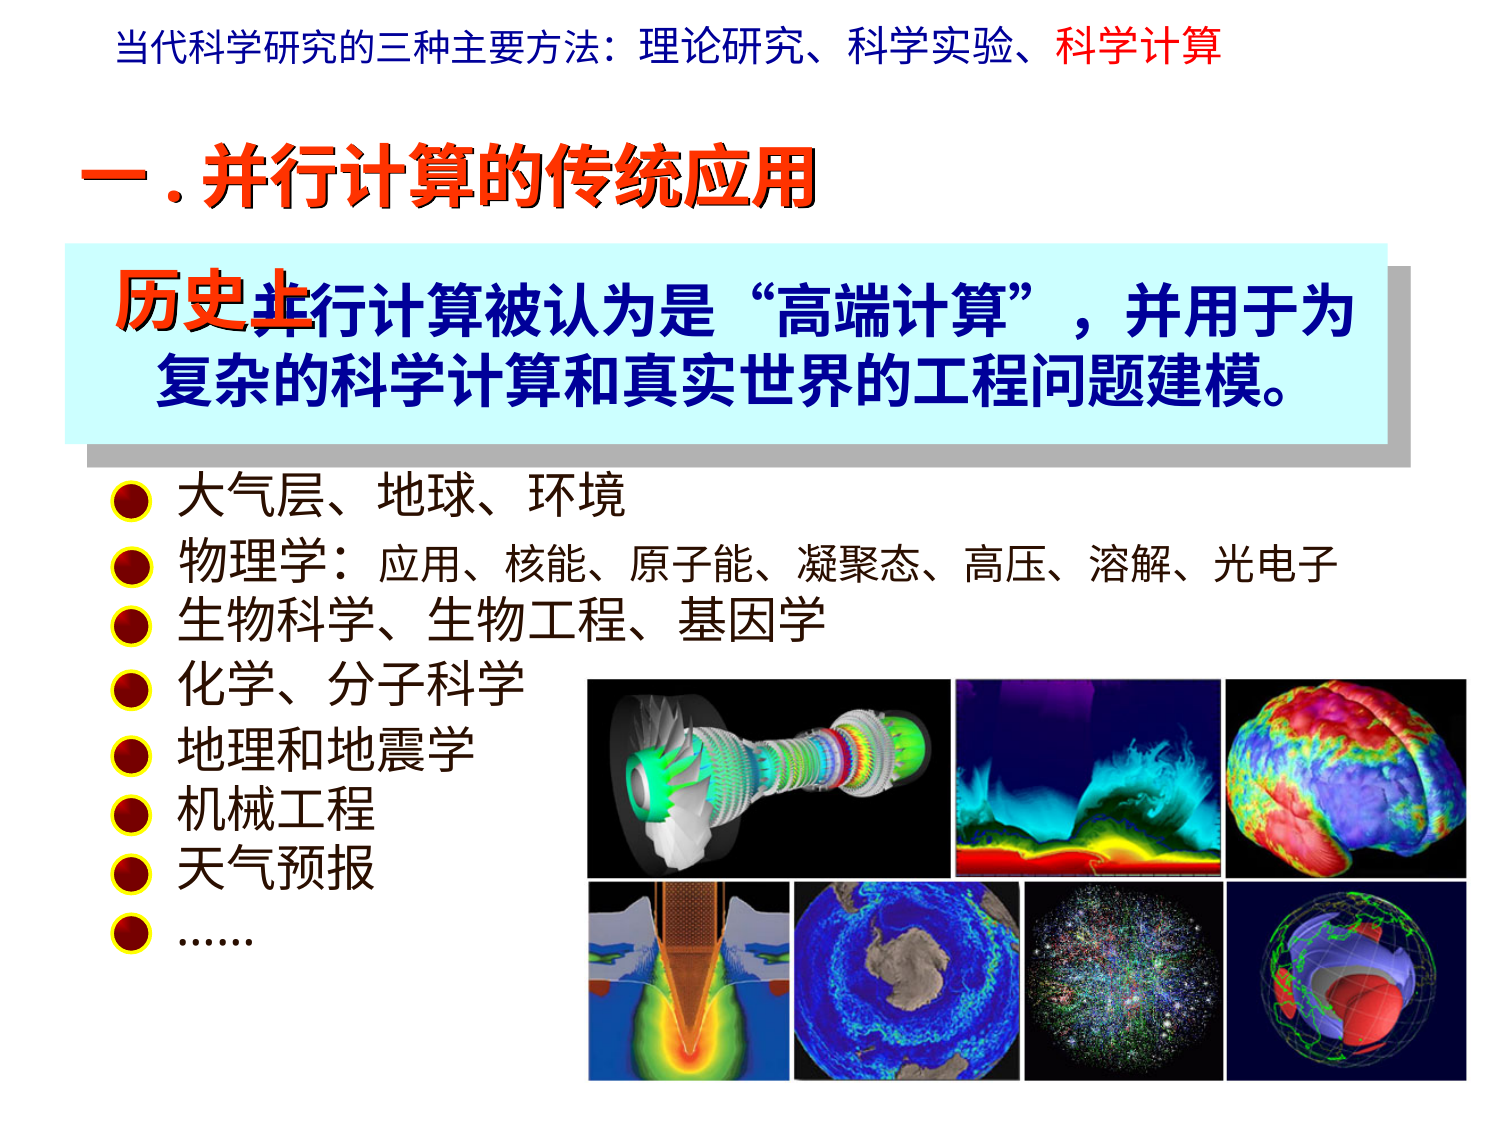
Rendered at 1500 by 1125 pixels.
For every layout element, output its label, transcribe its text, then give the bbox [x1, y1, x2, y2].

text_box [111, 888, 579, 965]
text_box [111, 644, 1038, 710]
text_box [111, 828, 579, 887]
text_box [111, 710, 579, 769]
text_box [111, 580, 1038, 644]
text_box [111, 769, 579, 828]
picture [584, 677, 1471, 1083]
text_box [111, 521, 1365, 599]
text_box 一.并行计算的传统应用 [64, 125, 893, 223]
text_box 当代科学研究的三种主要方法：理论研究、科学实验、科学计算 [23, 20, 1388, 78]
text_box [64, 243, 1400, 445]
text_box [111, 455, 1038, 521]
